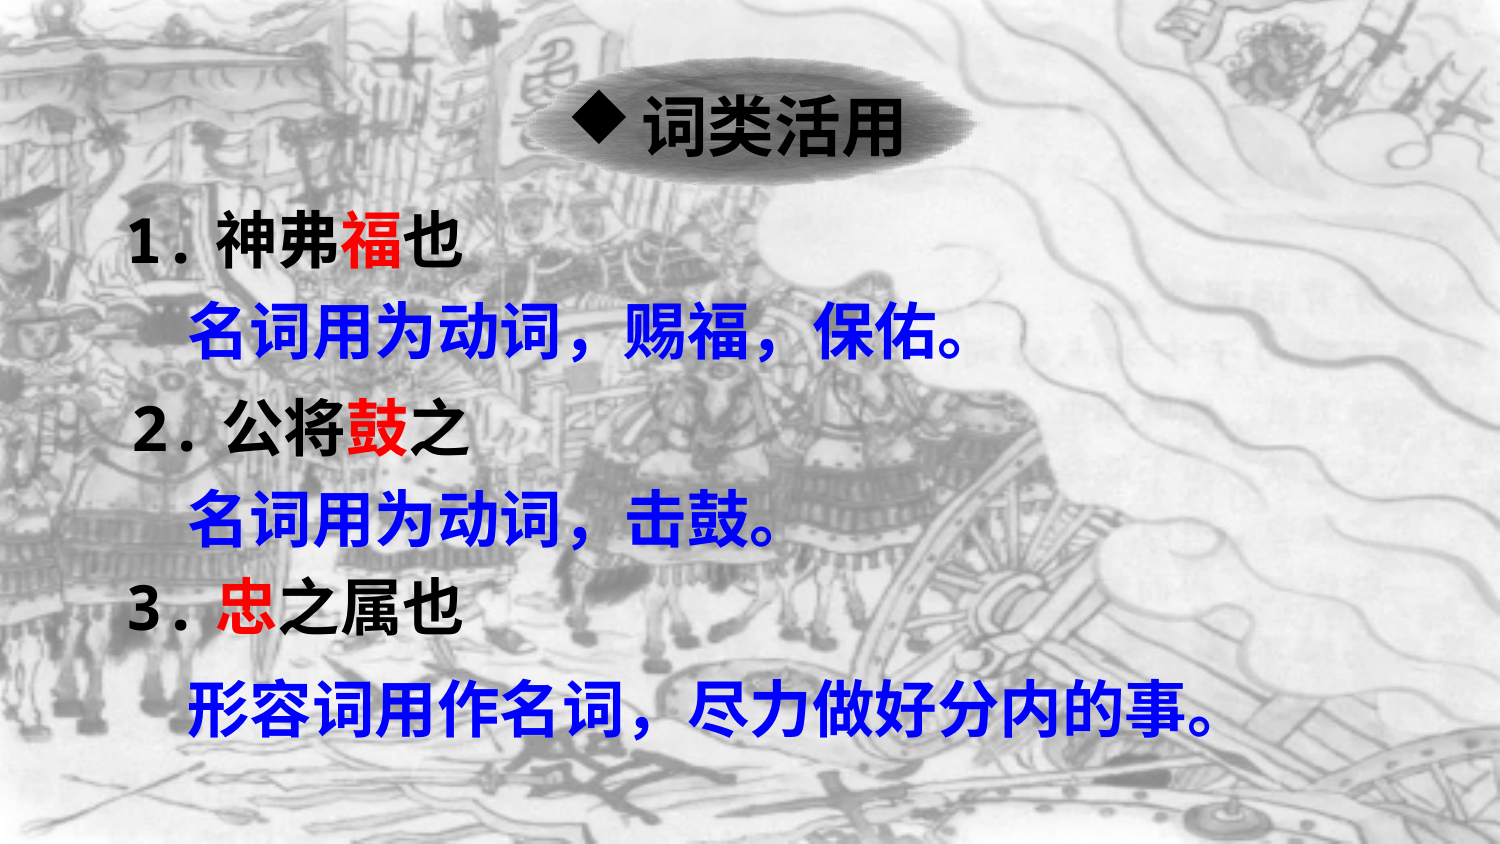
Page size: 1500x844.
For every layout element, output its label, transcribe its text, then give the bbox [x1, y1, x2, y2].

text_box 2.公将鼓之 [116, 381, 869, 472]
text_box 名词用为动词，赐福，保佑。 [172, 284, 1007, 450]
text_box 形容词用作名词，尽力做好分内的事。 [172, 662, 1238, 827]
text_box 3.忠之属也 [110, 560, 863, 651]
text_box 1.神弗福也 [110, 194, 517, 284]
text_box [468, 47, 1032, 204]
text_box 名词用为动词，击鼓。 [172, 472, 817, 560]
